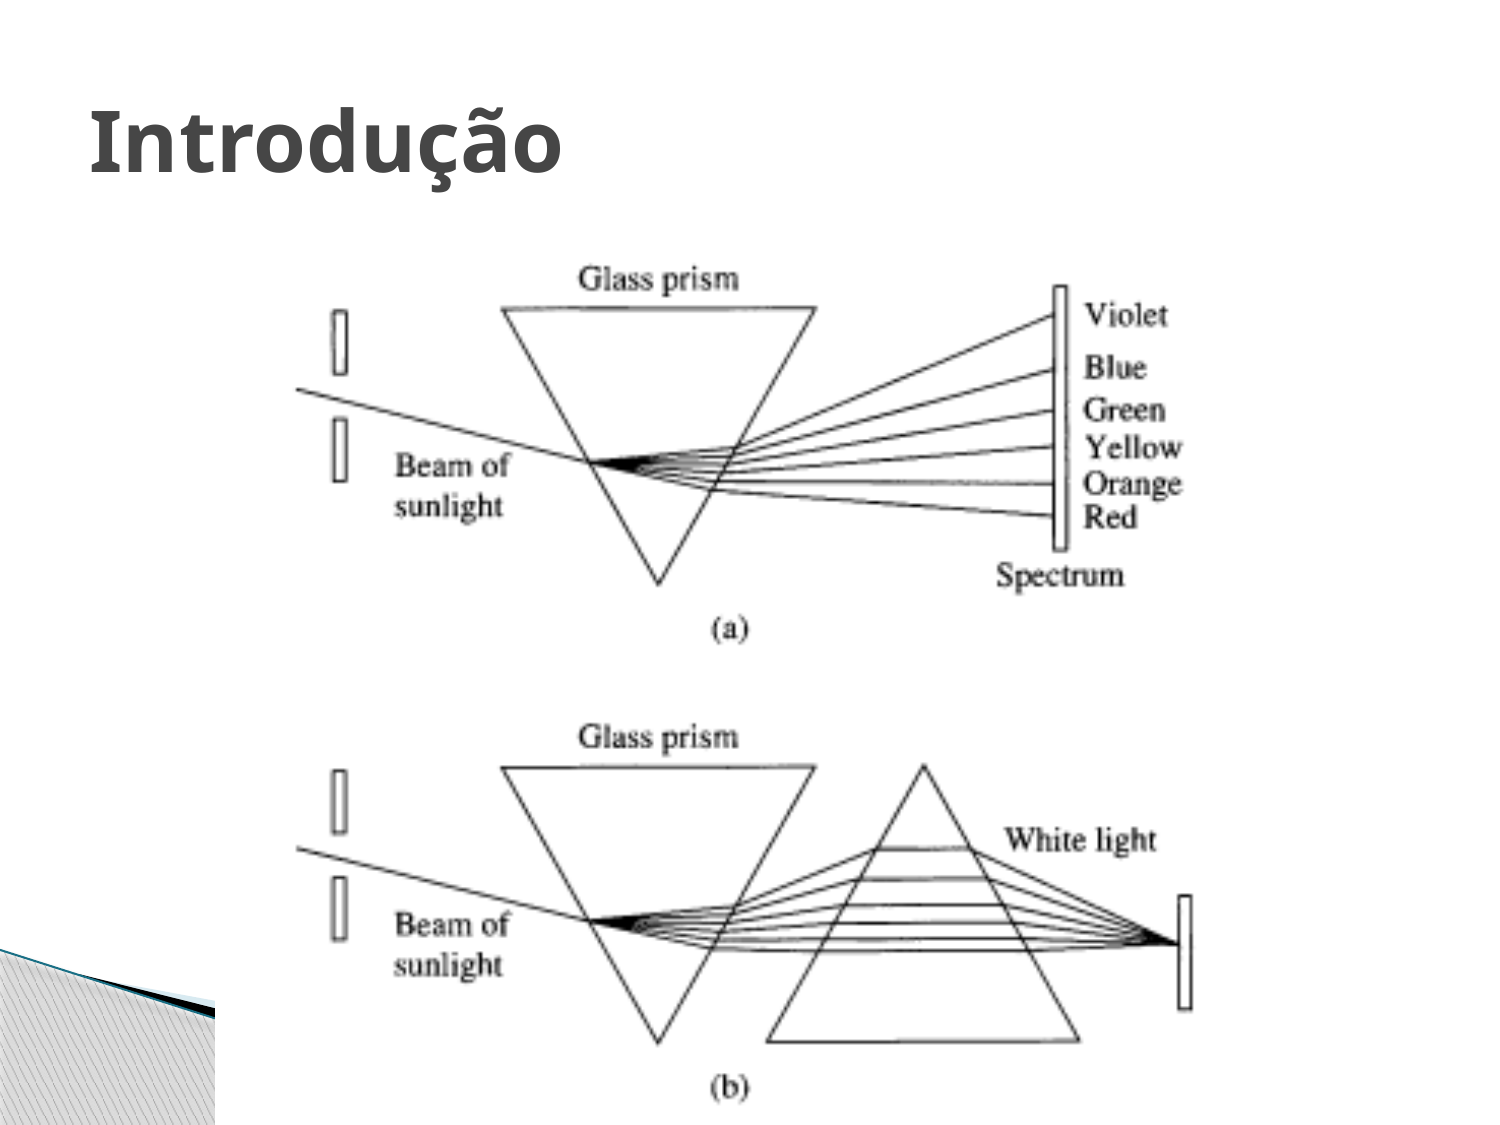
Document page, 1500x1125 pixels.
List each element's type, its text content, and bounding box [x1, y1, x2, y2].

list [215, 246, 1285, 1125]
title Introdução [75, 45, 1425, 233]
